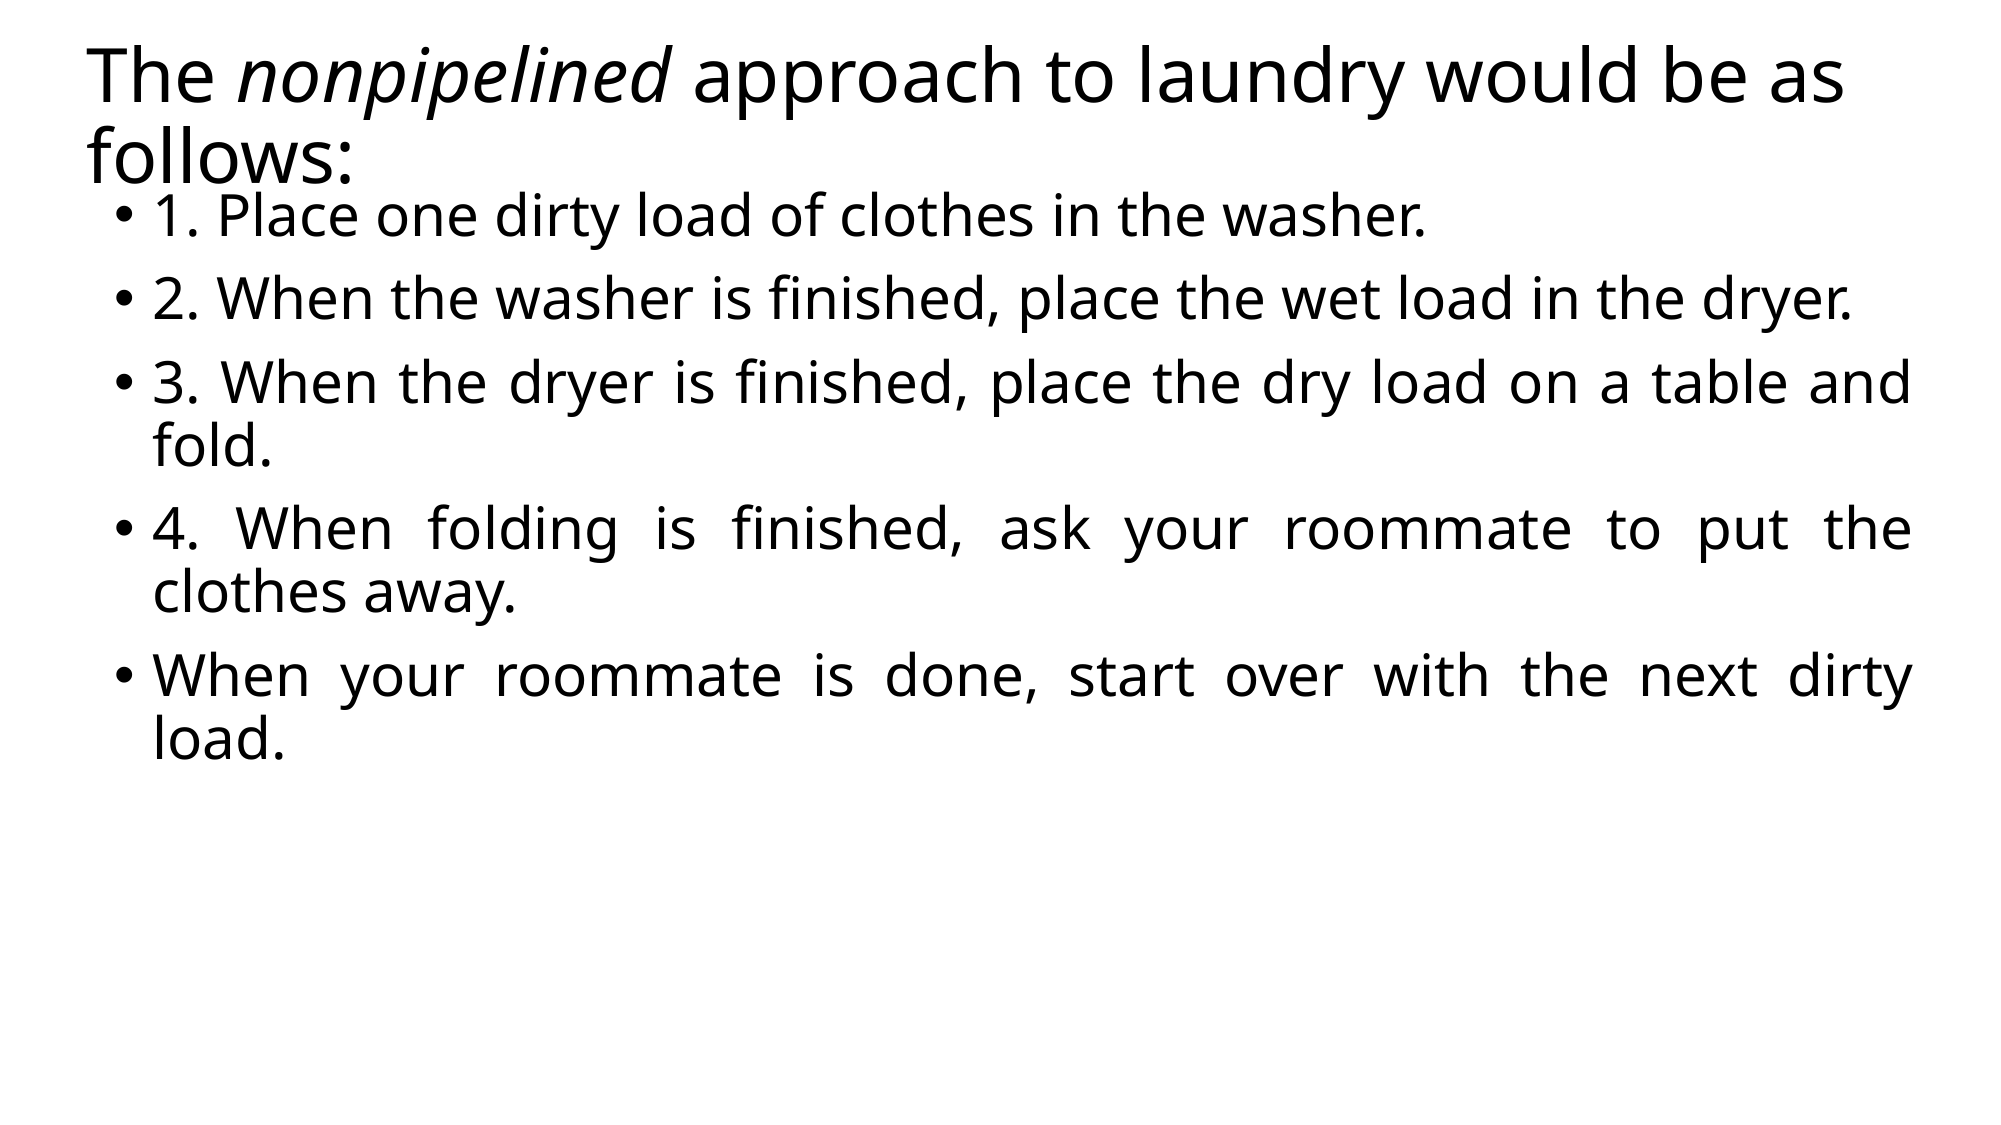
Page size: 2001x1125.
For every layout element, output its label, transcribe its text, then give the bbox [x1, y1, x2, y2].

list 1. Place one dirty load of clothes in the washer. 2. When the washer is finished, place the wet load in the dryer. 3. When the dryer is finished, place the dry load on a table and fold. 4. When folding is finished, ask your roommate to put the clothes away. When your roommate is done, start over with the next dirty load. [99, 178, 1929, 1042]
title The nonpipelined approach to laundry would be as follows: [71, 59, 1950, 179]
